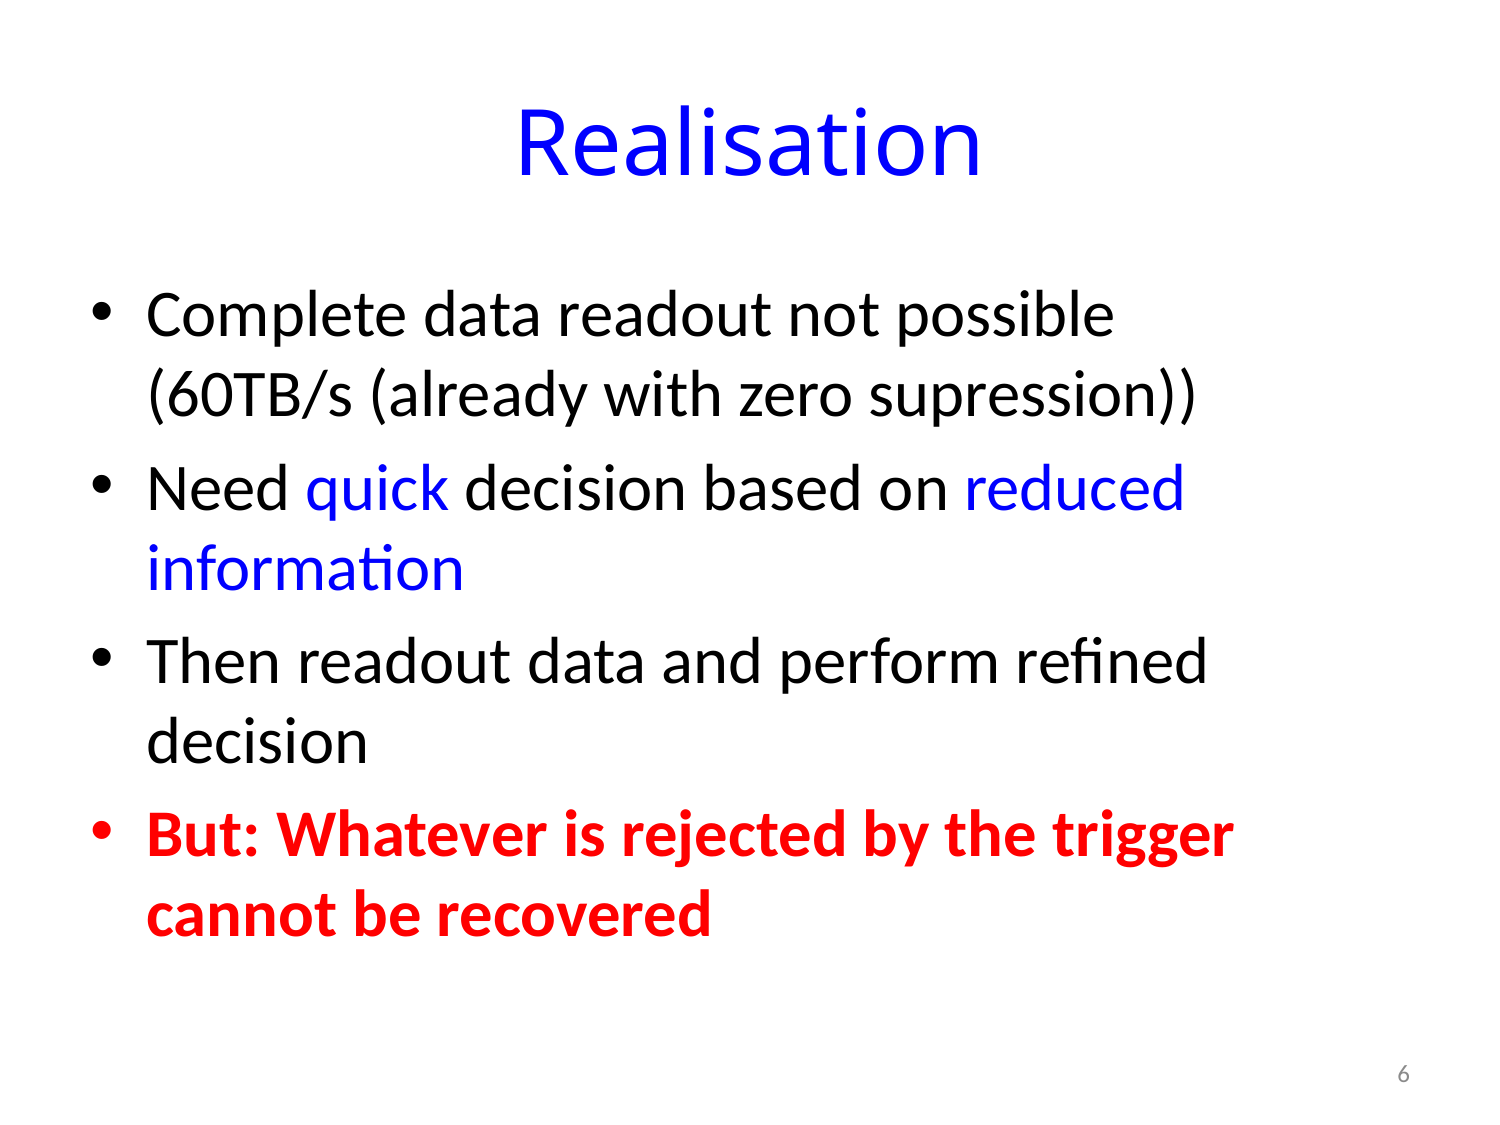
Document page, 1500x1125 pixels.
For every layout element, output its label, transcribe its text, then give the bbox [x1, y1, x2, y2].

slide_number 6 [1074, 1042, 1425, 1103]
list Complete data readout not possible (60TB/s (already with zero supression)) Need quick decision based on reduced information Then readout data and perform refined decision But: Whatever is rejected by the trigger cannot be recovered [75, 262, 1425, 1005]
title Realisation [75, 45, 1425, 233]
